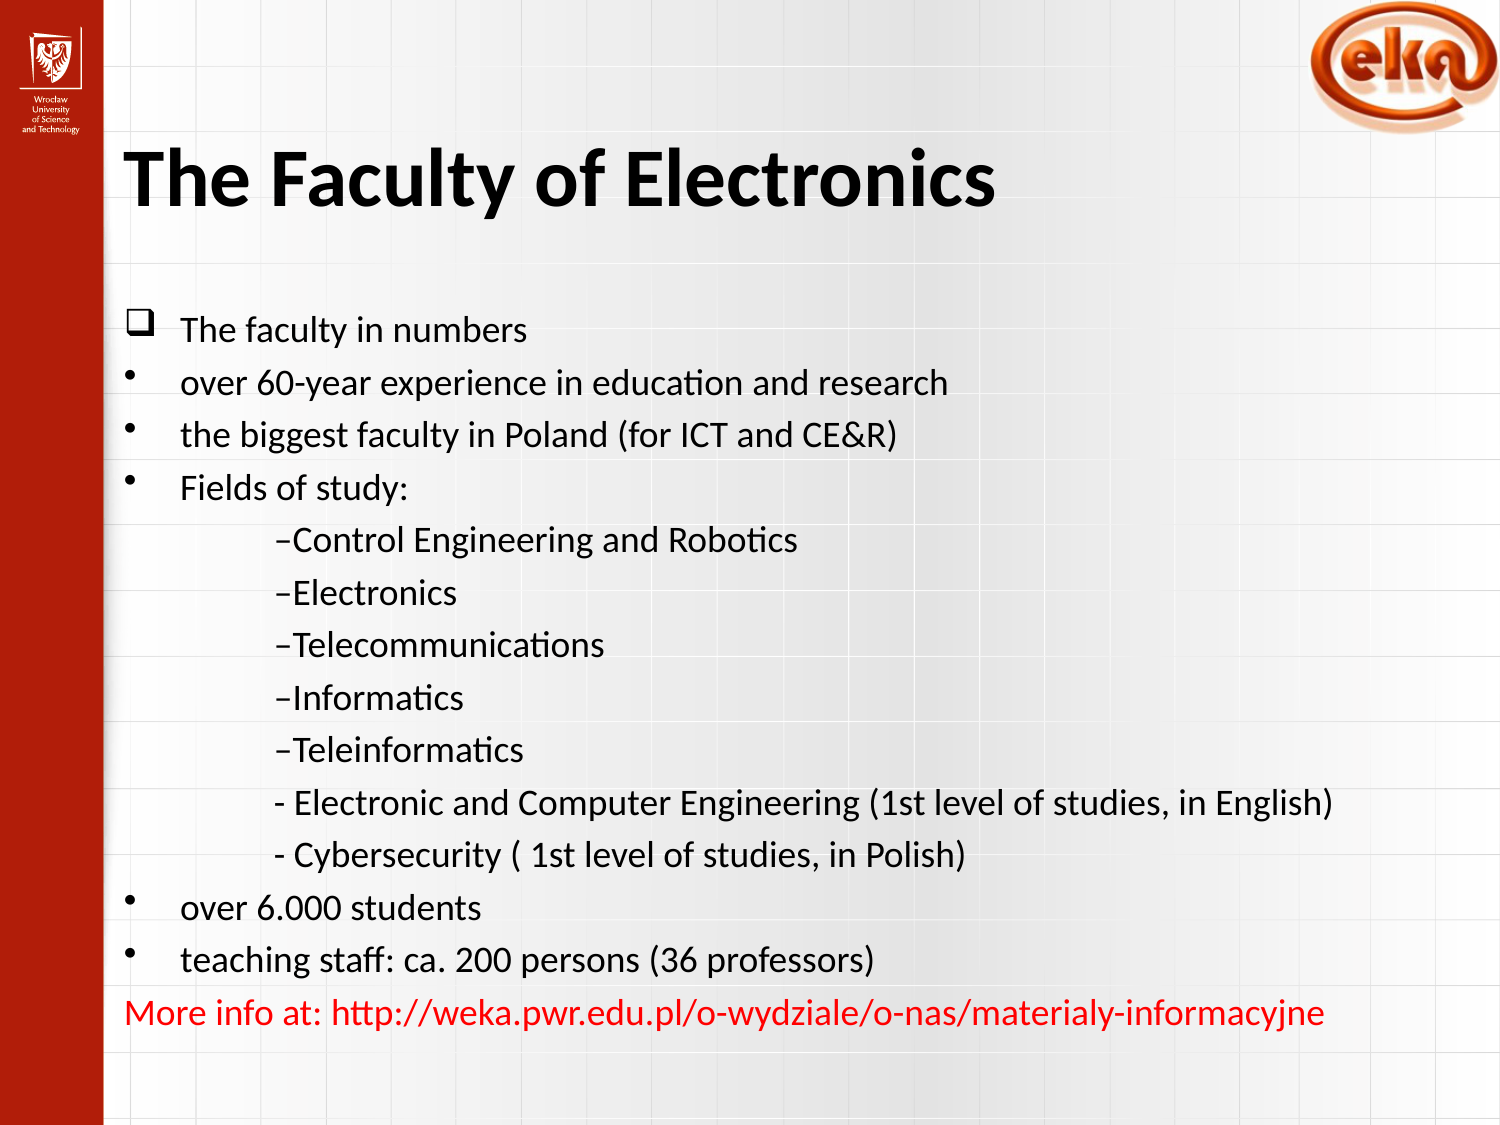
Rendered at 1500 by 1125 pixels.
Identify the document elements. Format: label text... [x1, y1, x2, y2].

list The faculty in numbers over 60-year experience in education and research the biggest faculty in Poland (for ICT and CE&R) Fields of study: –Control Engineering and Robotics –Electronics –Telecommunications –Informatics –Teleinformatics - Electronic and Computer Engineering (1st level of studies, in English) - Cybersecurity ( 1st level of studies, in Polish) over 6.000 students teaching staff: ca. 200 persons (36 professors) More info at: http://weka.pwr.edu.pl/o-wydziale/o-nas/materialy-informacyjne [123, 244, 1480, 1083]
list The Faculty of Electronics [123, 101, 1483, 244]
picture [0, 0, 1500, 1125]
